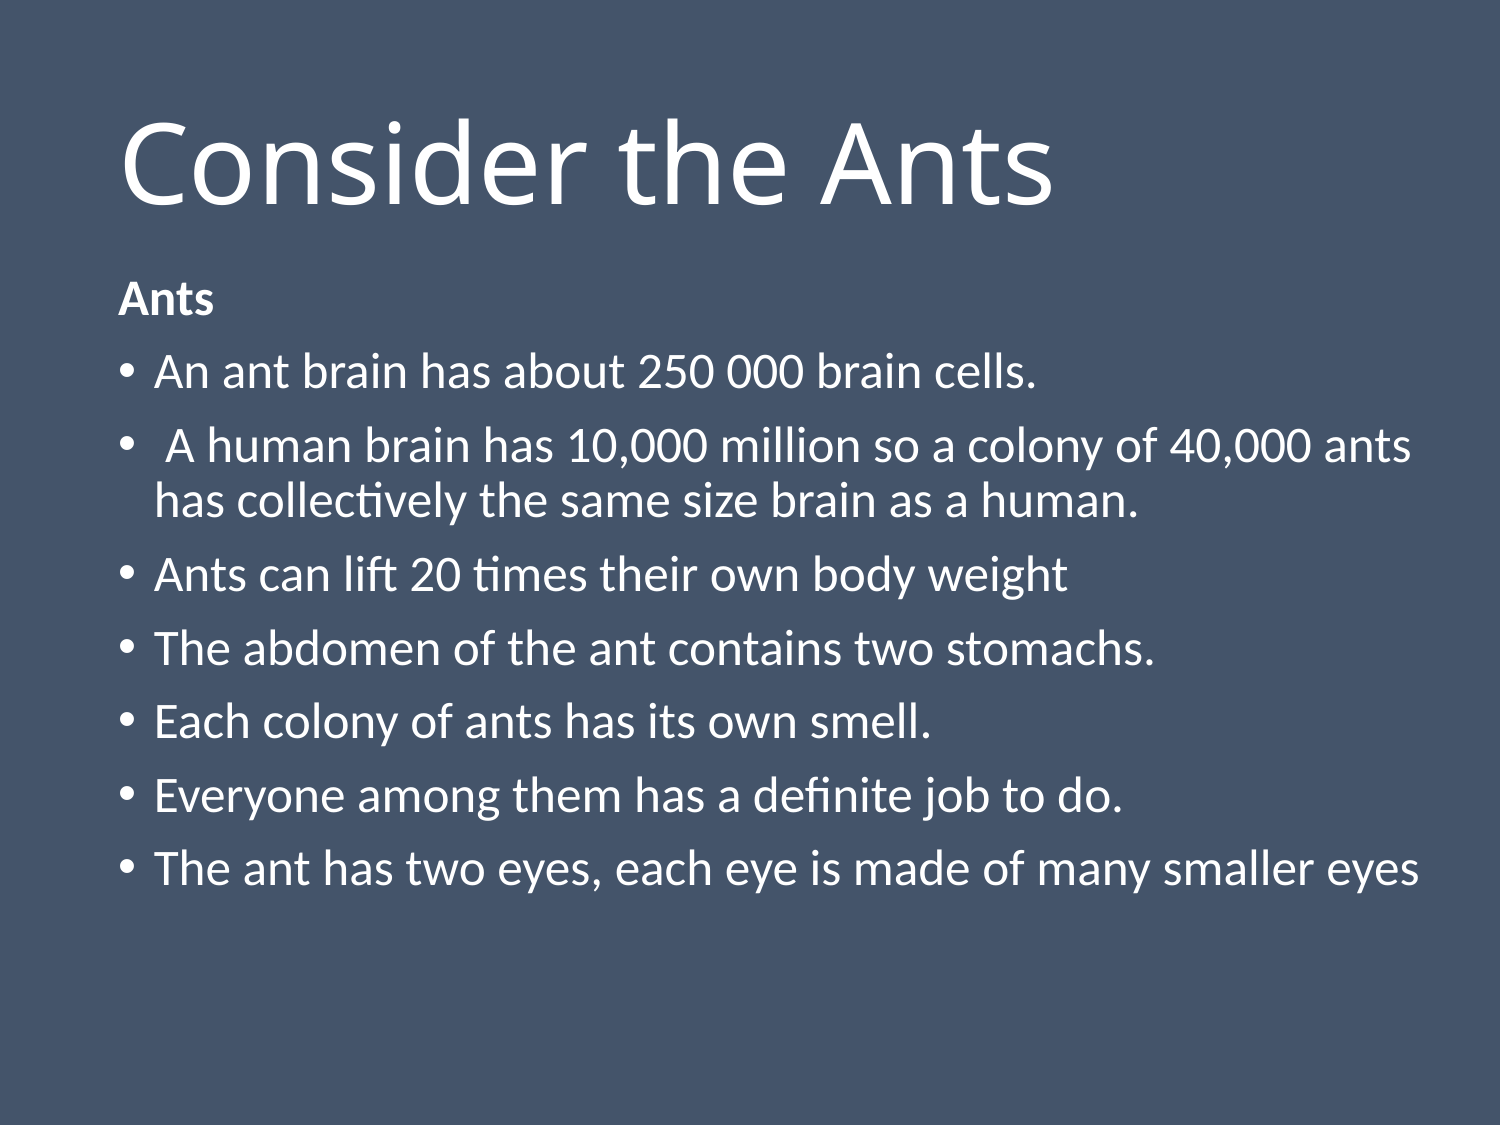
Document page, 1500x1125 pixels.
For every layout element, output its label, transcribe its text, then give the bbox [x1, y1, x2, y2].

title Consider the Ants [103, 59, 1397, 263]
list Ants An ant brain has about 250 000 brain cells. A human brain has 10,000 million so a colony of 40,000 ants has collectively the same size brain as a human. Ants can lift 20 times their own body weight The abdomen of the ant contains two stomachs. Each colony of ants has its own smell. Everyone among them has a definite job to do. The ant has two eyes, each eye is made of many smaller eyes [103, 263, 1446, 957]
